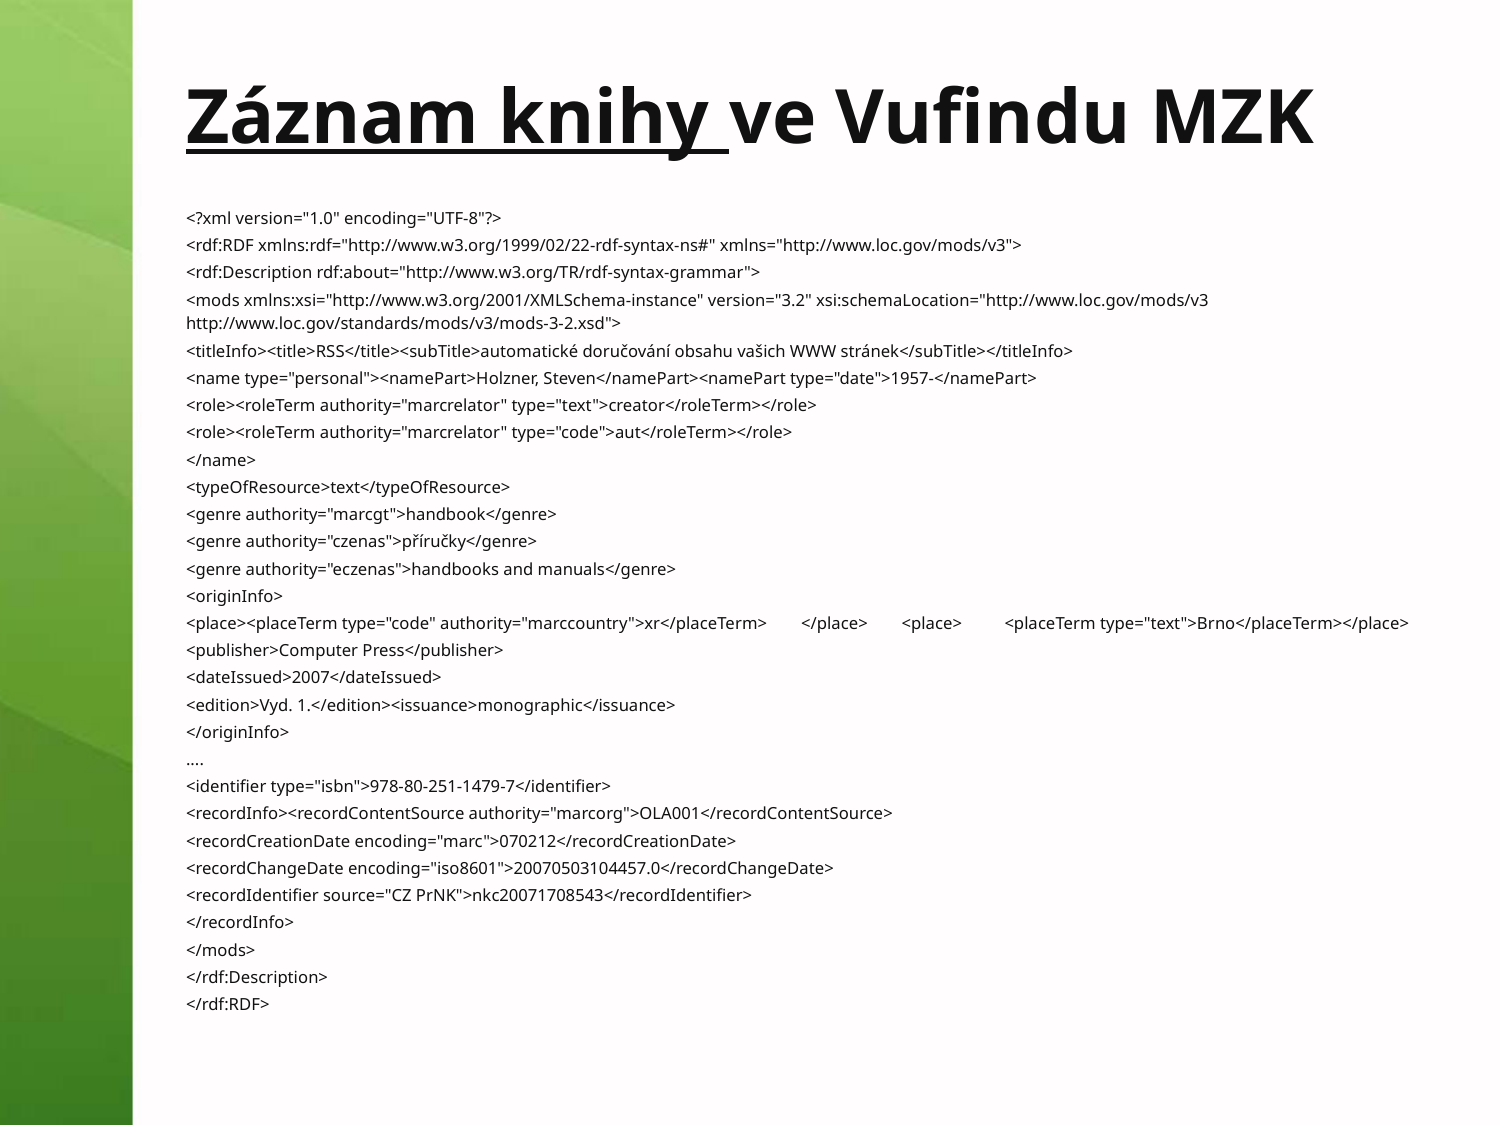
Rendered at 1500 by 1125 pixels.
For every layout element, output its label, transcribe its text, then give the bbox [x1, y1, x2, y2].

title Záznam knihy ve Vufindu MZK [171, 77, 1447, 161]
list <?xml version="1.0" encoding="UTF-8"?> <rdf:RDF xmlns:rdf="http://www.w3.org/1999/02/22-rdf-syntax-ns#" xmlns="http://www.loc.gov/mods/v3"> <rdf:Description rdf:about="http://www.w3.org/TR/rdf-syntax-grammar"> <mods xmlns:xsi="http://www.w3.org/2001/XMLSchema-instance" version="3.2" xsi:schemaLocation="http://www.loc.gov/mods/v3 http://www.loc.gov/standards/mods/v3/mods-3-2.xsd"> <titleInfo><title>RSS</title><subTitle>automatické doručování obsahu vašich WWW stránek</subTitle></titleInfo> <name type="personal"><namePart>Holzner, Steven</namePart><namePart type="date">1957-</namePart> <role><roleTerm authority="marcrelator" type="text">creator</roleTerm></role> <role><roleTerm authority="marcrelator" type="code">aut</roleTerm></role> </name> <typeOfResource>text</typeOfResource> <genre authority="marcgt">handbook</genre> <genre authority="czenas">příručky</genre> <genre authority="eczenas">handbooks and manuals</genre> <originInfo> <place><placeTerm type="code" authority="marccountry">xr</placeTerm> </place> <place> <placeTerm type="text">Brno</placeTerm></place> <publisher>Computer Press</publisher> <dateIssued>2007</dateIssued> <edition>Vyd. 1.</edition><issuance>monographic</issuance> </originInfo> .... <identifier type="isbn">978-80-251-1479-7</identifier> <recordInfo><recordContentSource authority="marcorg">OLA001</recordContentSource> <recordCreationDate encoding="marc">070212</recordCreationDate> <recordChangeDate encoding="iso8601">20070503104457.0</recordChangeDate> <recordIdentifier source="CZ PrNK">nkc20071708543</recordIdentifier> </recordInfo> </mods> </rdf:Description> </rdf:RDF> [171, 196, 1447, 1094]
picture [0, 0, 1500, 1125]
